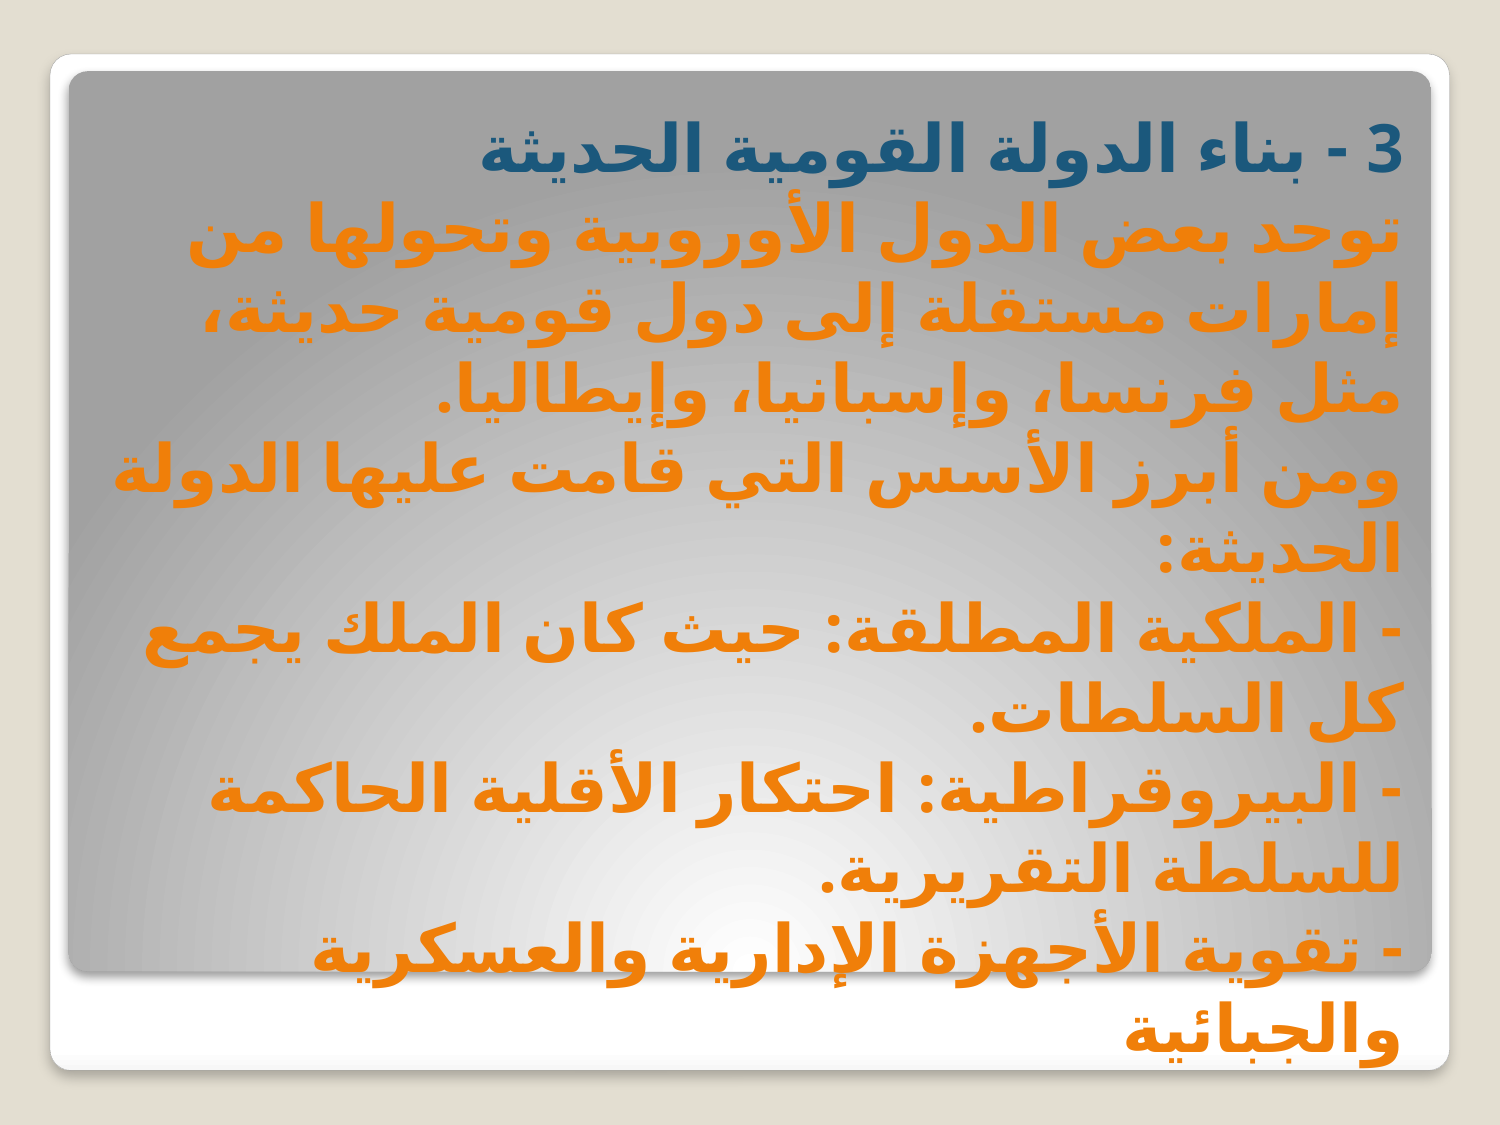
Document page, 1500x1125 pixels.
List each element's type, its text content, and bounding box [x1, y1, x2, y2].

title 3 - بناء الدولة القومية الحديثة توحد بعض الدول الأوروبية وتحولها من إمارات مستقلة إلى دول قومية حديثة، مثل فرنسا، وإسبانيا، وإيطاليا. ومن أبرز الأسس التي قامت عليها الدولة الحديثة: - الملكية المطلقة: حيث كان الملك يجمع كل السلطات. - البيروقراطية: احتكار الأقلية الحاكمة للسلطة التقريرية. - تقوية الأجهزة الإدارية والعسكرية والجبائية [76, 1058, 1420, 1066]
